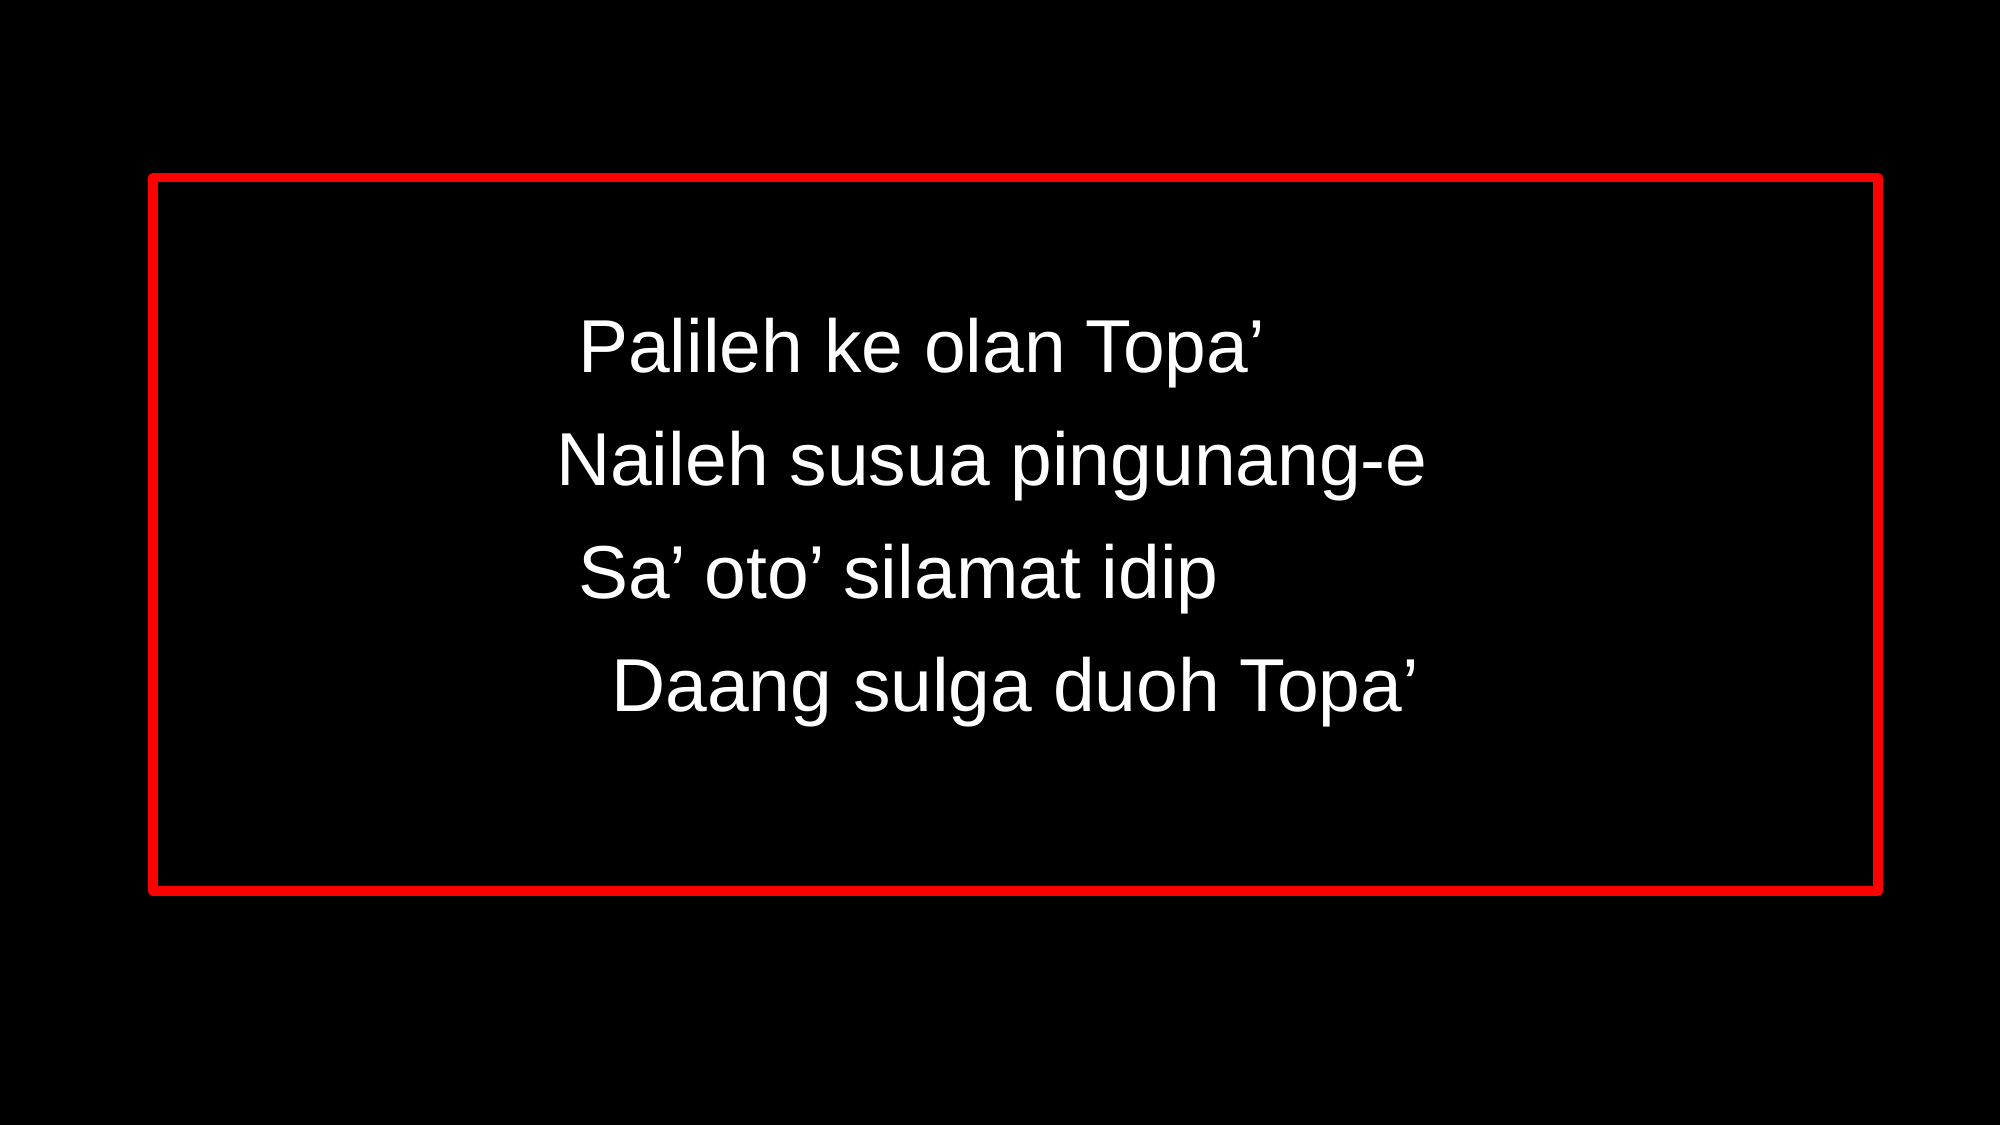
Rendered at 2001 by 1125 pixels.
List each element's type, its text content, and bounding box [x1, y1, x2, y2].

list Palileh ke olan Topa’ Naileh susua pingunang-e Sa’ oto’ silamat idip Daang sulga duoh Topa’ [152, 177, 1878, 892]
